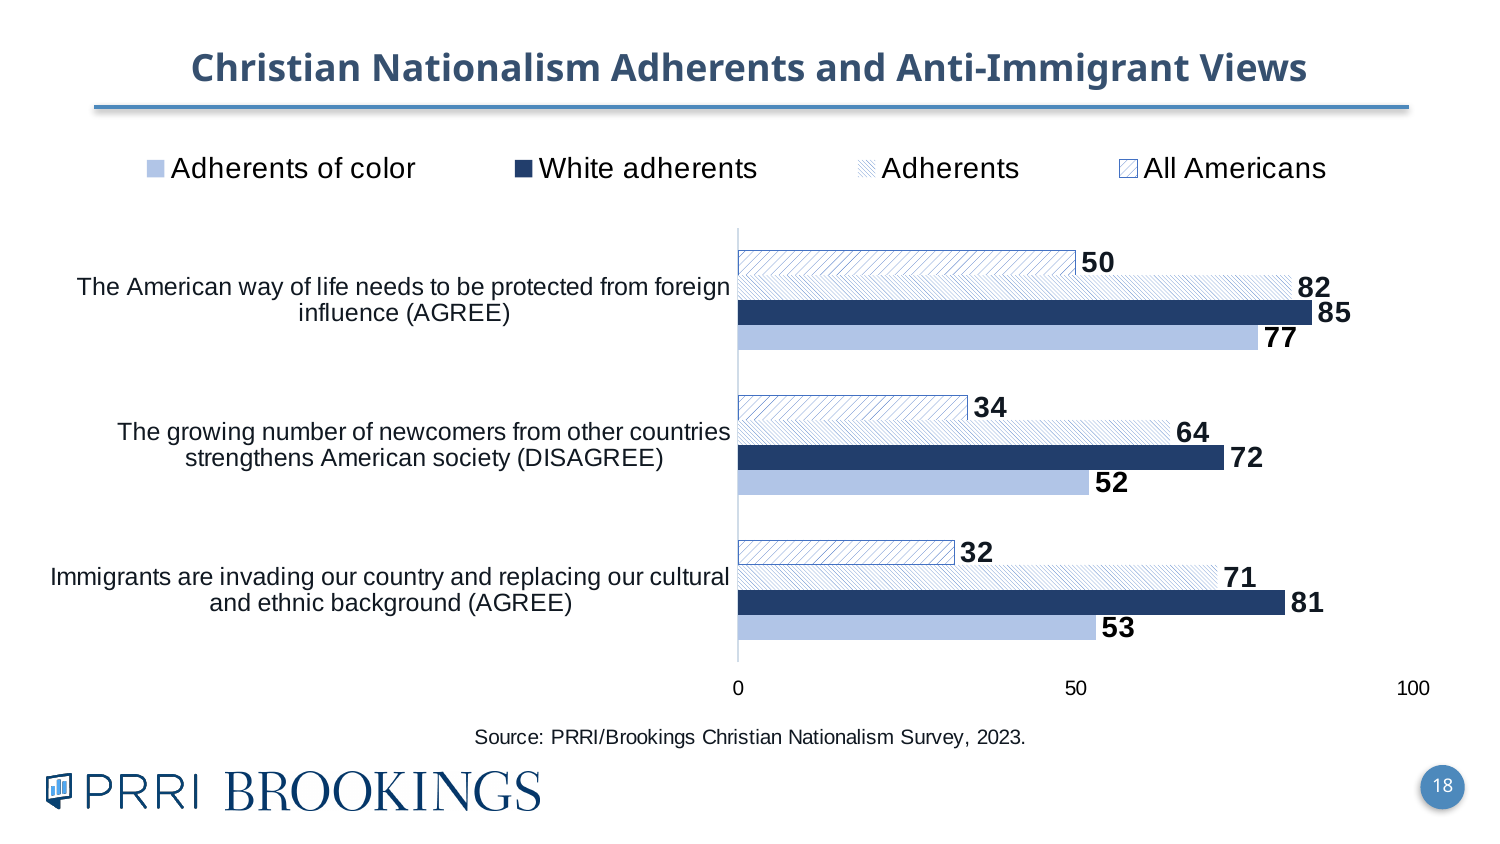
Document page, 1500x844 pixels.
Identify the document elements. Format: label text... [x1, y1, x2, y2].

picture [42, 771, 200, 811]
picture [225, 771, 540, 811]
list Christian Nationalism Adherents and Anti-Immigrant Views [24, 40, 1475, 94]
chart [49, 121, 1451, 760]
